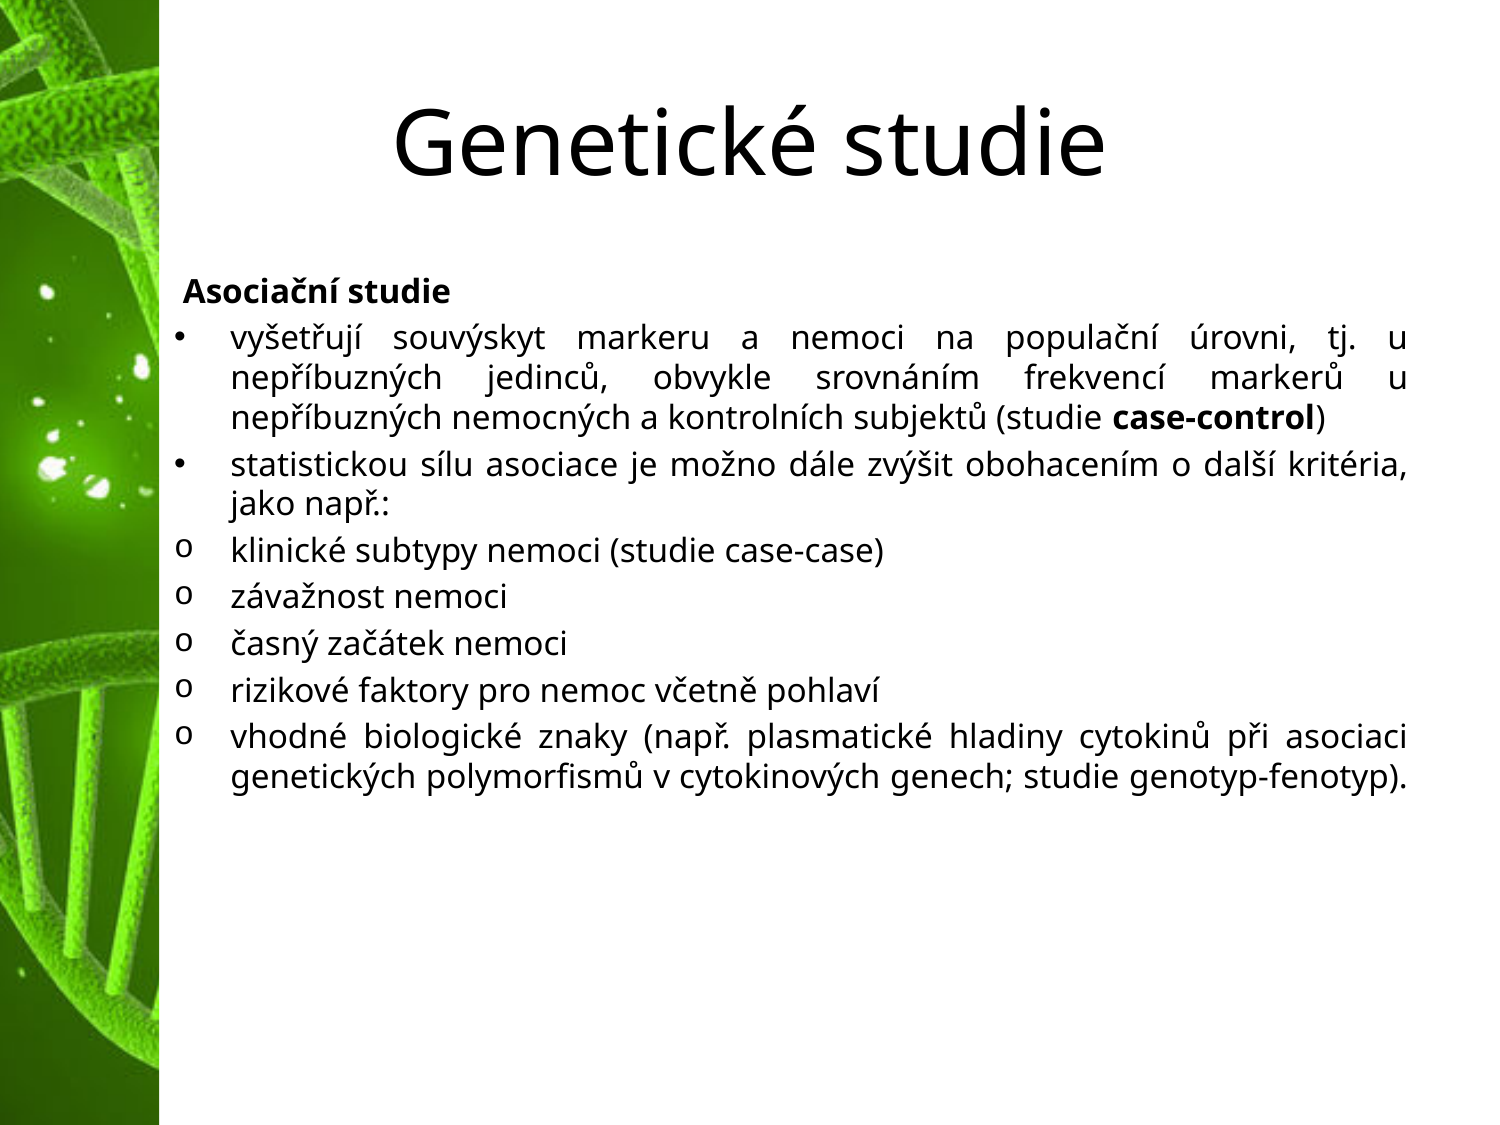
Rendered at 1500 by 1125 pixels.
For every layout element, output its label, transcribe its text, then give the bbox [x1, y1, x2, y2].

title Genetické studie [164, 45, 1425, 233]
list Asociační studie vyšetřují souvýskyt markeru a nemoci na populační úrovni, tj. u nepříbuzných jedinců, obvykle srovnáním frekvencí markerů u nepříbuzných nemocných a kontrolních subjektů (studie case-control) statistickou sílu asociace je možno dále zvýšit obohacením o další kritéria, jako např.: klinické subtypy nemoci (studie case-case) závažnost nemoci časný začátek nemoci rizikové faktory pro nemoc včetně pohlaví vhodné biologické znaky (např. plasmatické hladiny cytokinů při asociaci genetických polymorfismů v cytokinových genech; studie genotyp-fenotyp). [164, 262, 1425, 1005]
picture [0, 0, 160, 1125]
